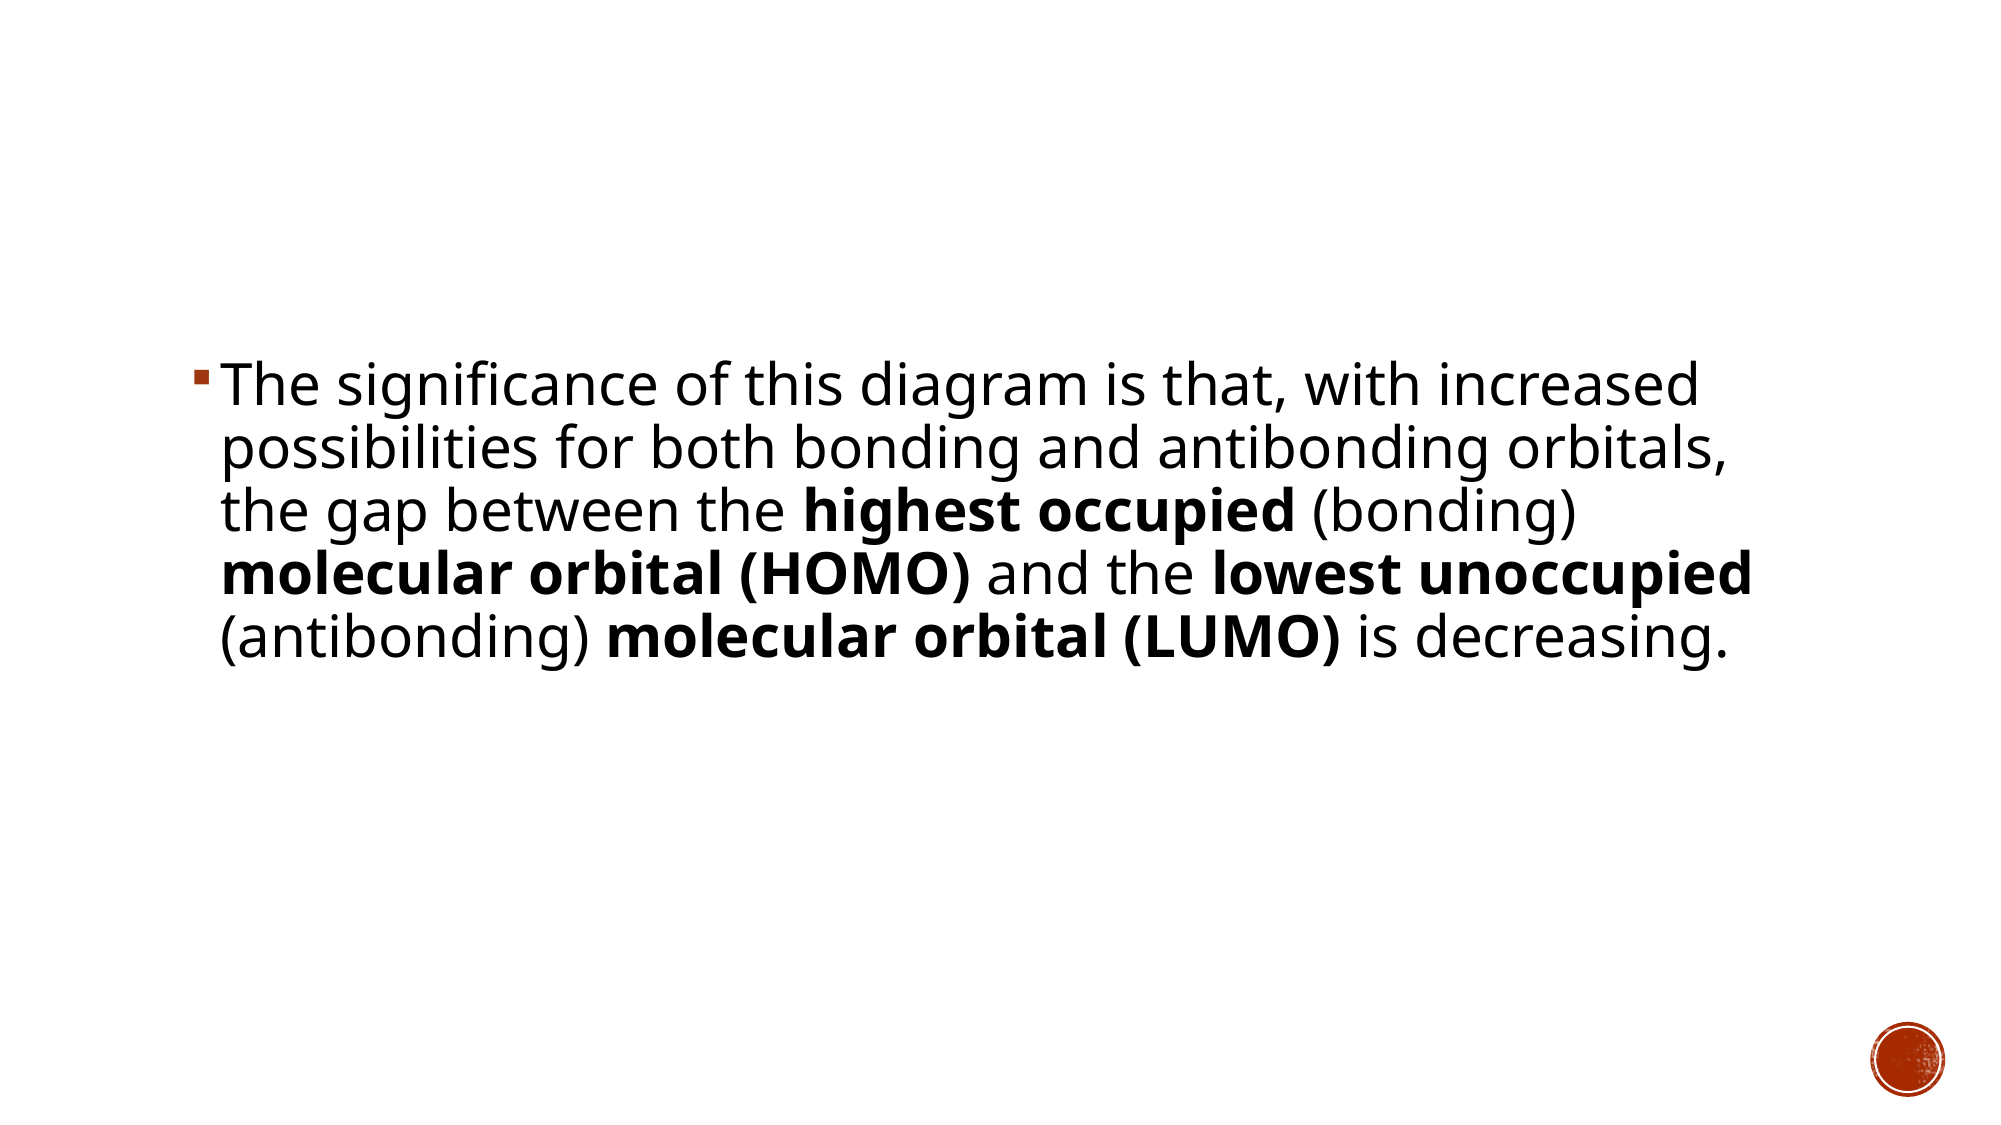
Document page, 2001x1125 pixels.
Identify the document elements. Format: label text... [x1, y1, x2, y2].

list The significance of this diagram is that, with increased possibilities for both bonding and antibonding orbitals, the gap between the highest occupied (bonding) molecular orbital (HOMO) and the lowest unoccupied (antibonding) molecular orbital (LUMO) is decreasing. [175, 348, 1826, 1013]
